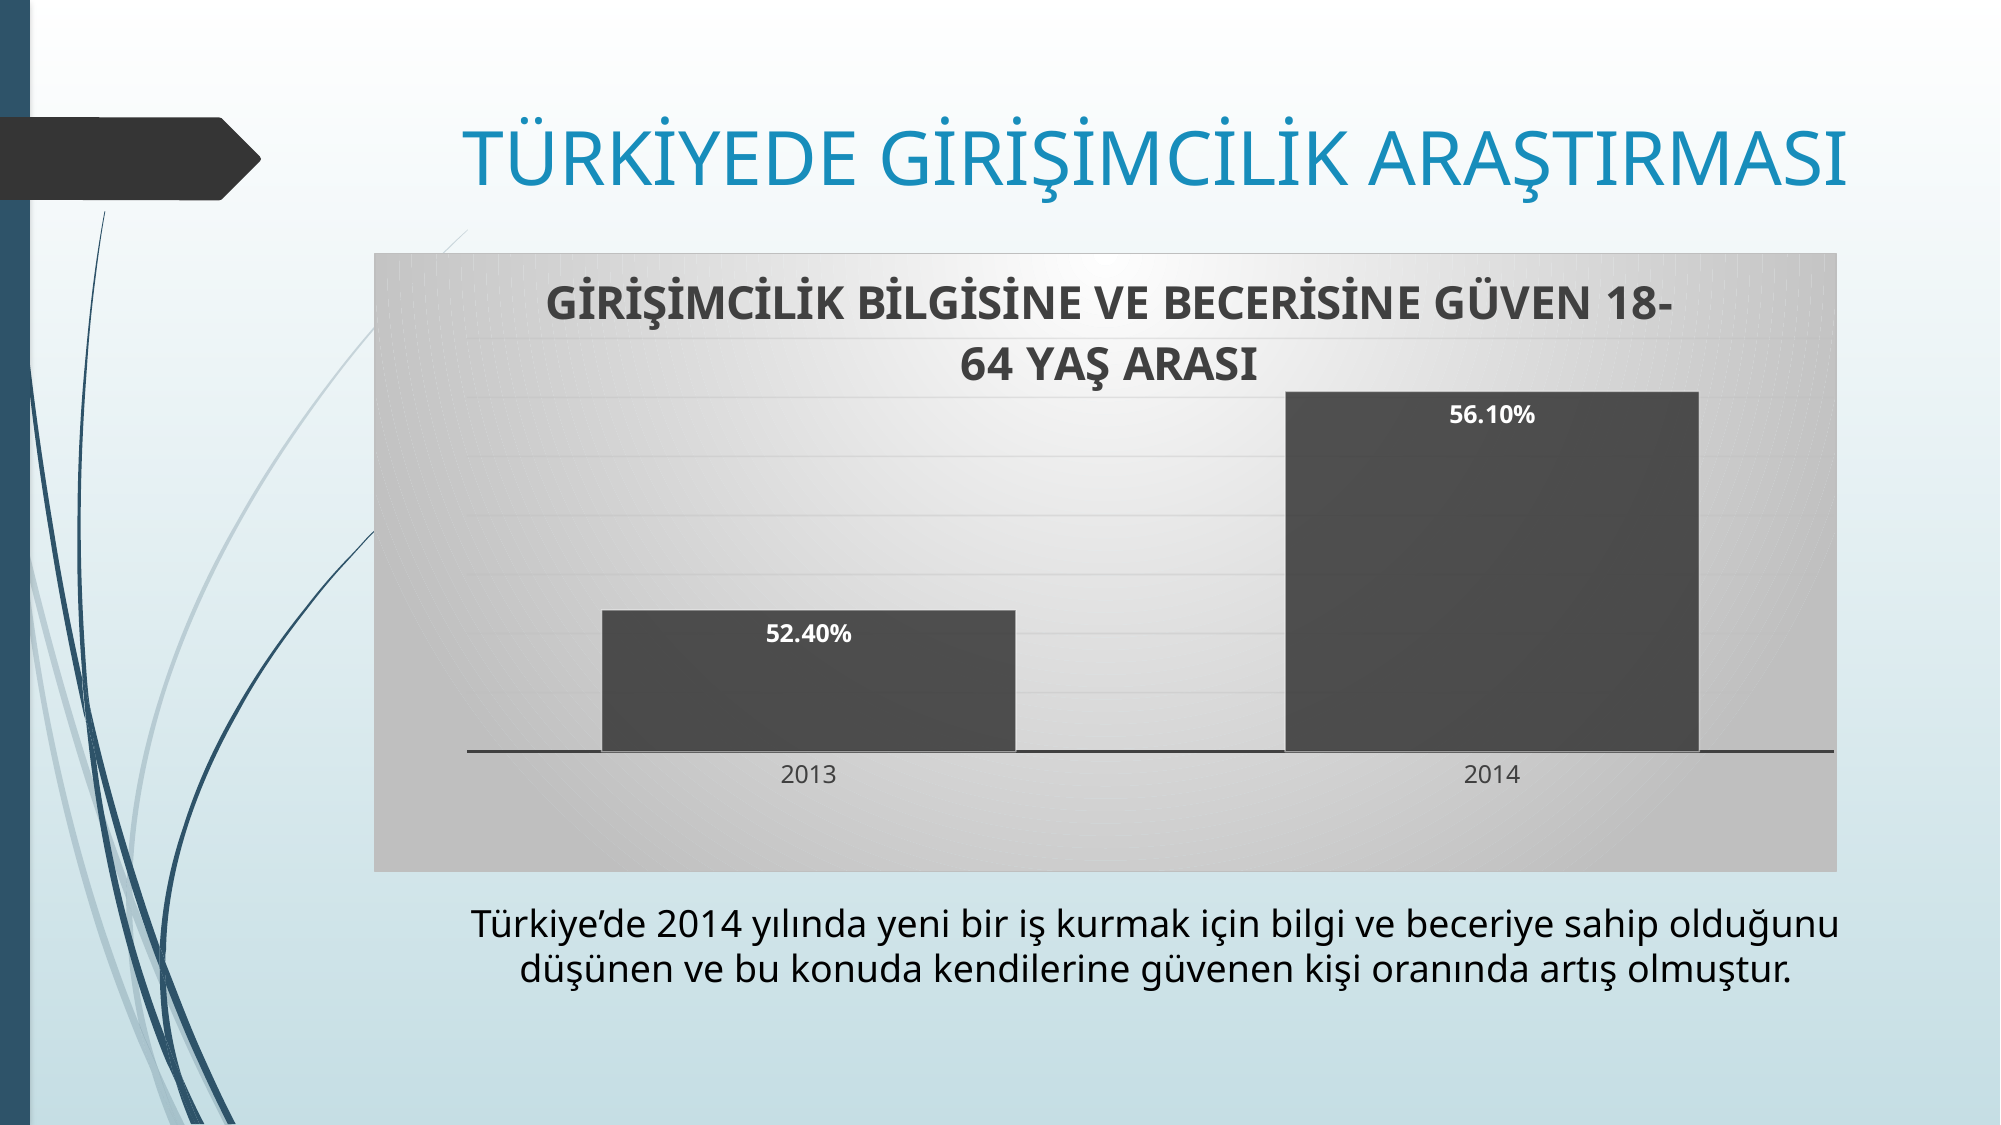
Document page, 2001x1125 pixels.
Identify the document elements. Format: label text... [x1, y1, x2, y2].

title TÜRKİYEDE GİRİŞİMCİLİK ARAŞTIRMASI [425, 102, 1888, 313]
text_box Türkiye’de 2014 yılında yeni bir iş kurmak için bilgi ve beceriye sahip olduğunu düşünen ve bu konuda kendilerine güvenen kişi oranında artış olmuştur. [444, 892, 1869, 997]
chart [374, 252, 1838, 873]
